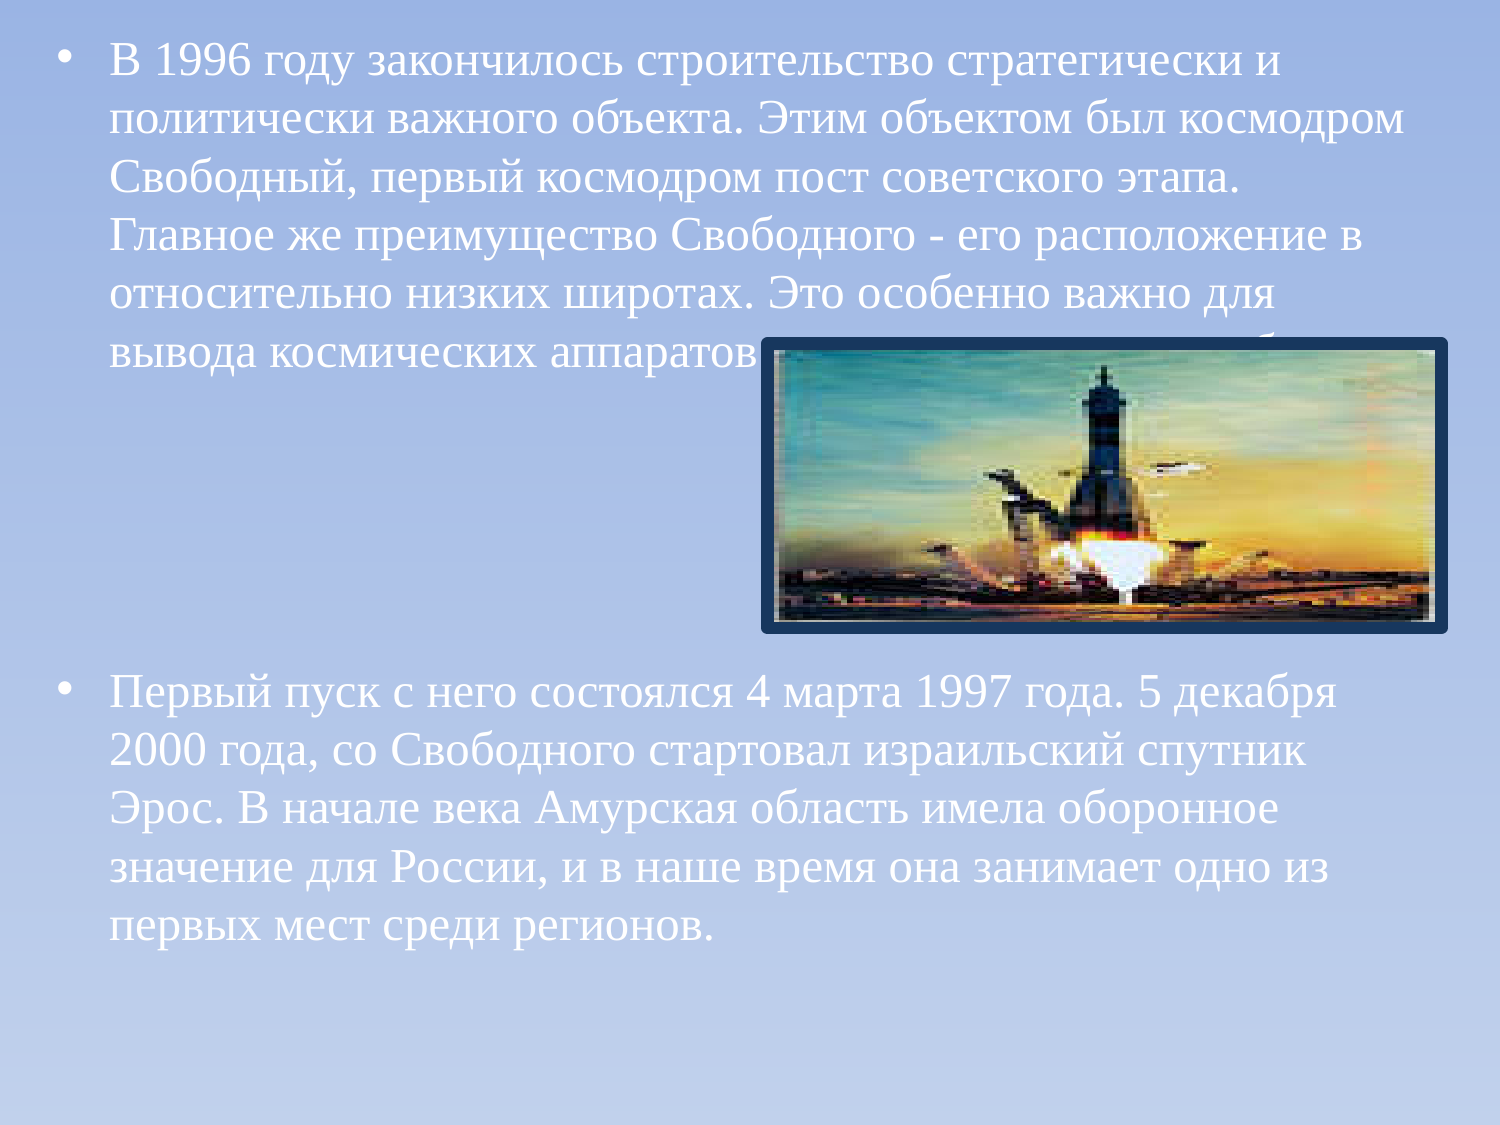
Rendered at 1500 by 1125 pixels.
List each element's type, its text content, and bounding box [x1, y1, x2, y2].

list В 1996 году закончилось строительство стратегически и политически важного объекта. Этим объектом был космодром Свободный, первый космодром пост советского этапа. Главное же преимущество Свободного - его расположение в относительно низких широтах. Это особенно важно для вывода космических аппаратов на геостационарные орбиты. Первый пуск с него состоялся 4 марта 1997 года. 5 декабря 2000 года, со Свободного стартовал израильский спутник Эрос. В начале века Амурская область имела оборонное значение для России, и в наше время она занимает одно из первых мест среди регионов. [41, 19, 1425, 1047]
picture [773, 349, 1436, 622]
